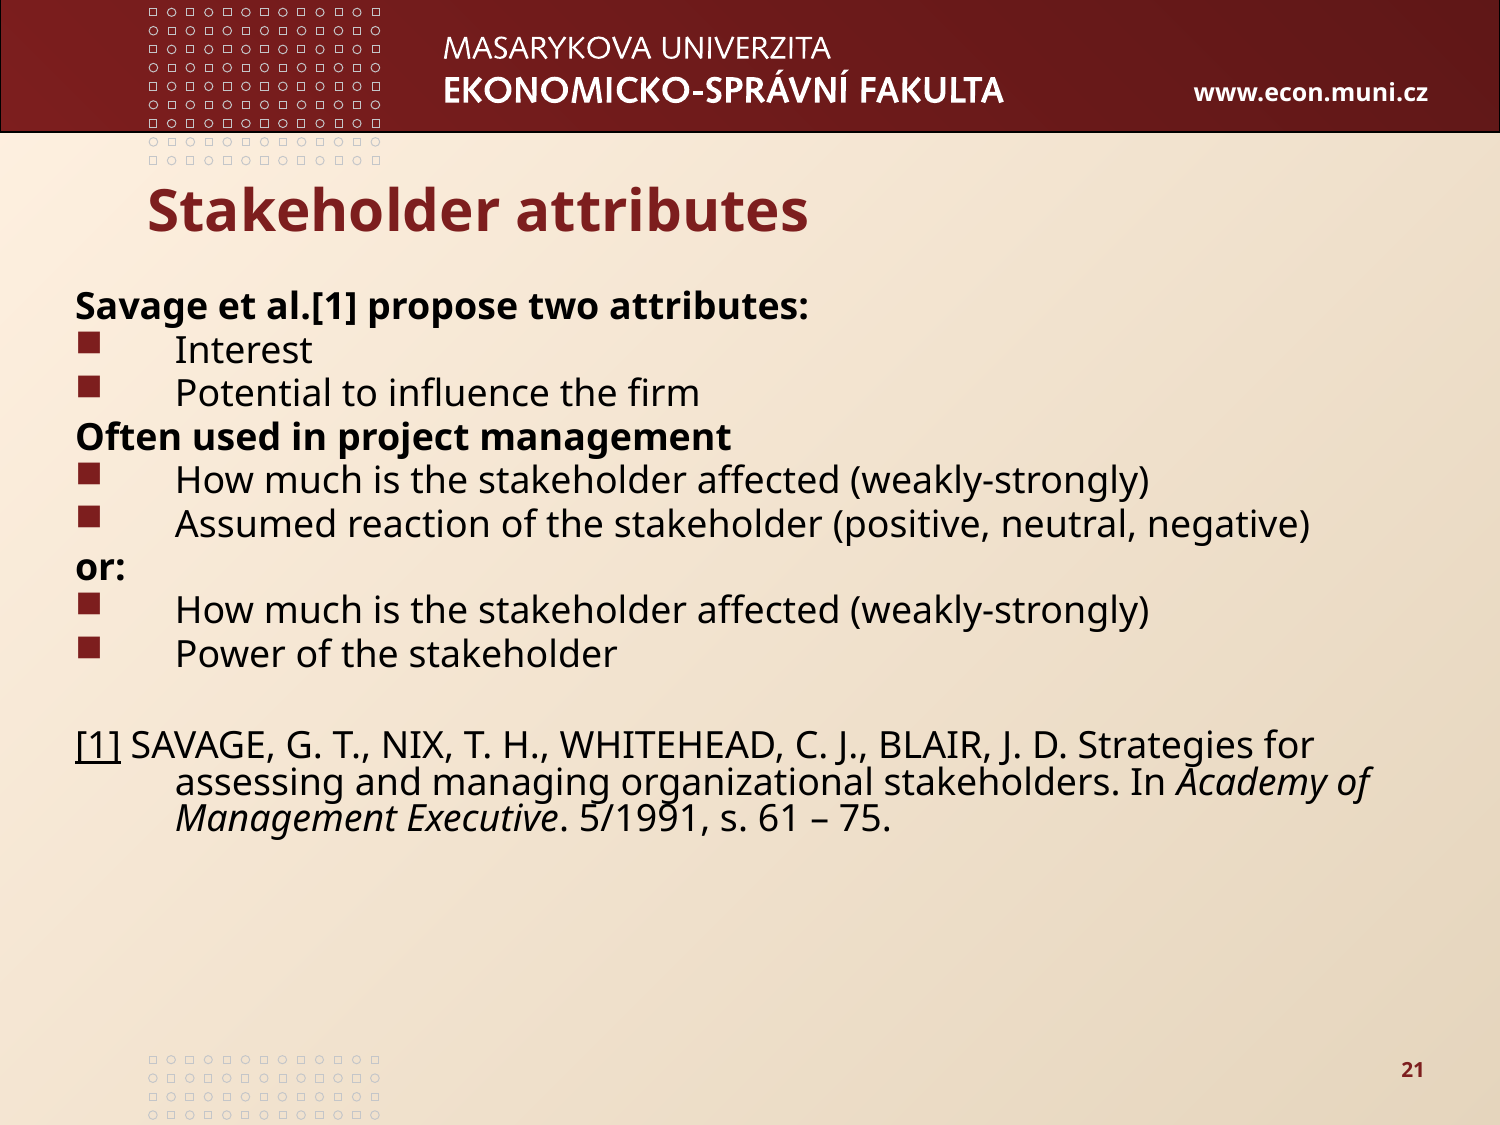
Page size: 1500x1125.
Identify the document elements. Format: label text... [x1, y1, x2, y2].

title Stakeholder attributes [147, 172, 1423, 256]
slide_number 21 [1316, 1056, 1425, 1100]
list Savage et al.[1] propose two attributes: Interest Potential to influence the firm Often used in project management How much is the stakeholder affected (weakly-strongly) Assumed reaction of the stakeholder (positive, neutral, negative) or: How much is the stakeholder affected (weakly-strongly) Power of the stakeholder [1] SAVAGE, G. T., NIX, T. H., WHITEHEAD, C. J., BLAIR, J. D. Strategies for assessing and managing organizational stakeholders. In Academy of Management Executive. 5/1991, s. 61 – 75. [75, 290, 1425, 1005]
